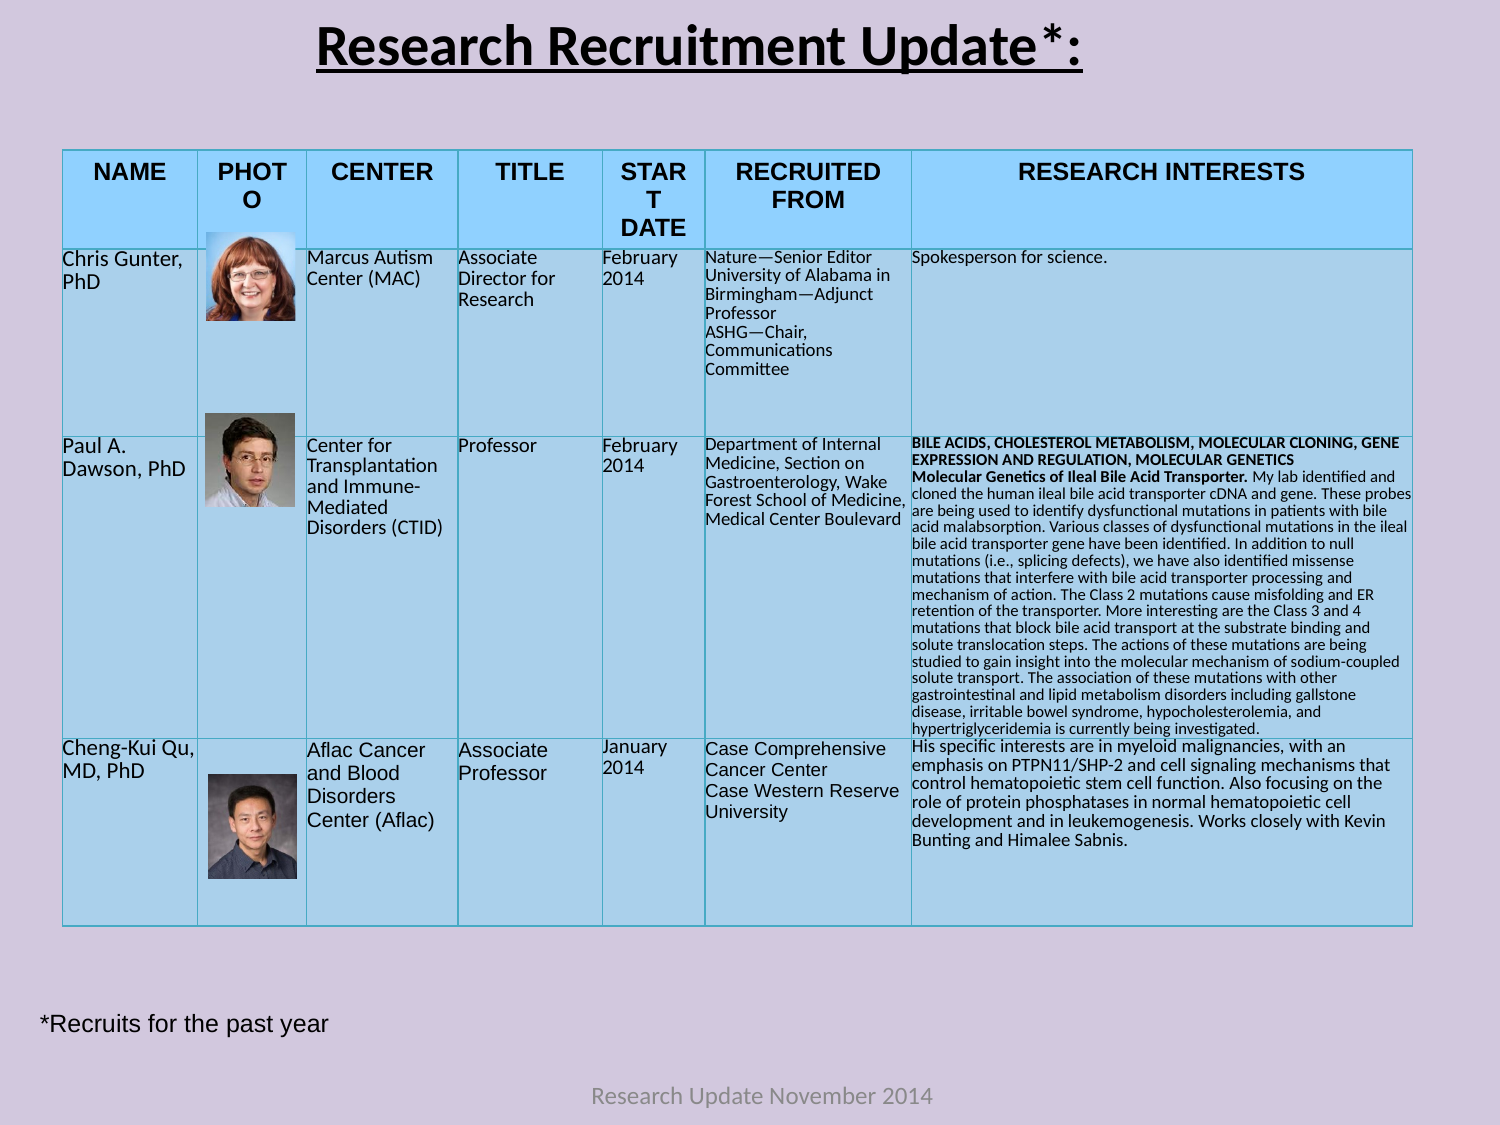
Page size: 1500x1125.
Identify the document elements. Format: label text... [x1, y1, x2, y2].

table_header RESEARCH INTERESTS [912, 151, 1412, 248]
table_cell His specific interests are in myeloid malignancies, with an emphasis on PTPN11/SHP-2 and cell signaling mechanisms that control hematopoietic stem cell function. Also focusing on the role of protein phosphatases in normal hematopoietic cell development and in leukemogenesis. Works closely with Kevin Bunting and Himalee Sabnis. [912, 739, 1412, 925]
table_cell Spokesperson for science. [912, 250, 1412, 436]
table_cell BILE ACIDS, CHOLESTEROL METABOLISM, MOLECULAR CLONING, GENE EXPRESSION AND REGULATION, MOLECULAR GENETICS Molecular Genetics of Ileal Bile Acid Transporter. My lab identified and cloned the human ileal bile acid transporter cDNA and gene. These probes are being used to identify dysfunctional mutations in patients with bile acid malabsorption. Various classes of dysfunctional mutations in the ileal bile acid transporter gene have been identified. In addition to null mutations (i.e., splicing defects), we have also identified missense mutations that interfere with bile acid transporter processing and mechanism of action. The Class 2 mutations cause misfolding and ER retention of the transporter. More interesting are the Class 3 and 4 mutations that block bile acid transport at the substrate binding and solute translocation steps. The actions of these mutations are being studied to gain insight into the molecular mechanism of sodium-coupled solute transport. The association of these mutations with other gastrointestinal and lipid metabolism disorders including gallstone disease, irritable bowel syndrome, hypocholesterolemia, and hypertriglyceridemia is currently being investigated. [912, 437, 1412, 738]
table_cell February 2014 [603, 437, 704, 738]
table_cell Associate Professor [459, 739, 602, 925]
table_cell Nature—Senior Editor University of Alabama in Birmingham—Adjunct Professor ASHG—Chair, Communications Committee [706, 250, 911, 436]
table_cell [198, 250, 306, 436]
text_box Research Update November 2014 [525, 1065, 1000, 1125]
table_cell Associate Director for Research [459, 250, 602, 436]
table_cell February 2014 [603, 250, 704, 436]
table_cell Cheng-Kui Qu, MD, PhD [63, 739, 197, 925]
table_header NAME [63, 151, 197, 248]
table_cell Paul A. Dawson, PhD [63, 437, 197, 738]
picture [182, 227, 296, 345]
table_header TITLE [459, 151, 602, 248]
table_header RECRUITED FROM [706, 151, 911, 248]
text_box *Recruits for the past year [24, 999, 500, 1045]
table_cell [198, 437, 306, 738]
table_cell Center for Transplantation and Immune-Mediated Disorders (CTID) [307, 437, 457, 738]
table_cell Chris Gunter, PhD [63, 250, 197, 436]
picture [174, 413, 295, 617]
table_cell Aflac Cancer and Blood Disorders Center (Aflac) [307, 739, 457, 925]
picture [208, 774, 297, 879]
text_box Research Recruitment Update*: [0, 0, 1413, 88]
table_cell Professor [459, 437, 602, 738]
table_cell Case Comprehensive Cancer Center Case Western Reserve University [706, 739, 911, 925]
table_header CENTER [307, 151, 457, 248]
table_cell January 2014 [603, 739, 704, 925]
table_header START DATE [603, 151, 704, 248]
table_cell [198, 739, 306, 925]
table_cell Department of Internal Medicine, Section on Gastroenterology, Wake Forest School of Medicine, Medical Center Boulevard [706, 437, 911, 738]
table_cell Marcus Autism Center (MAC) [307, 250, 457, 436]
table_header PHOTO [198, 151, 306, 248]
